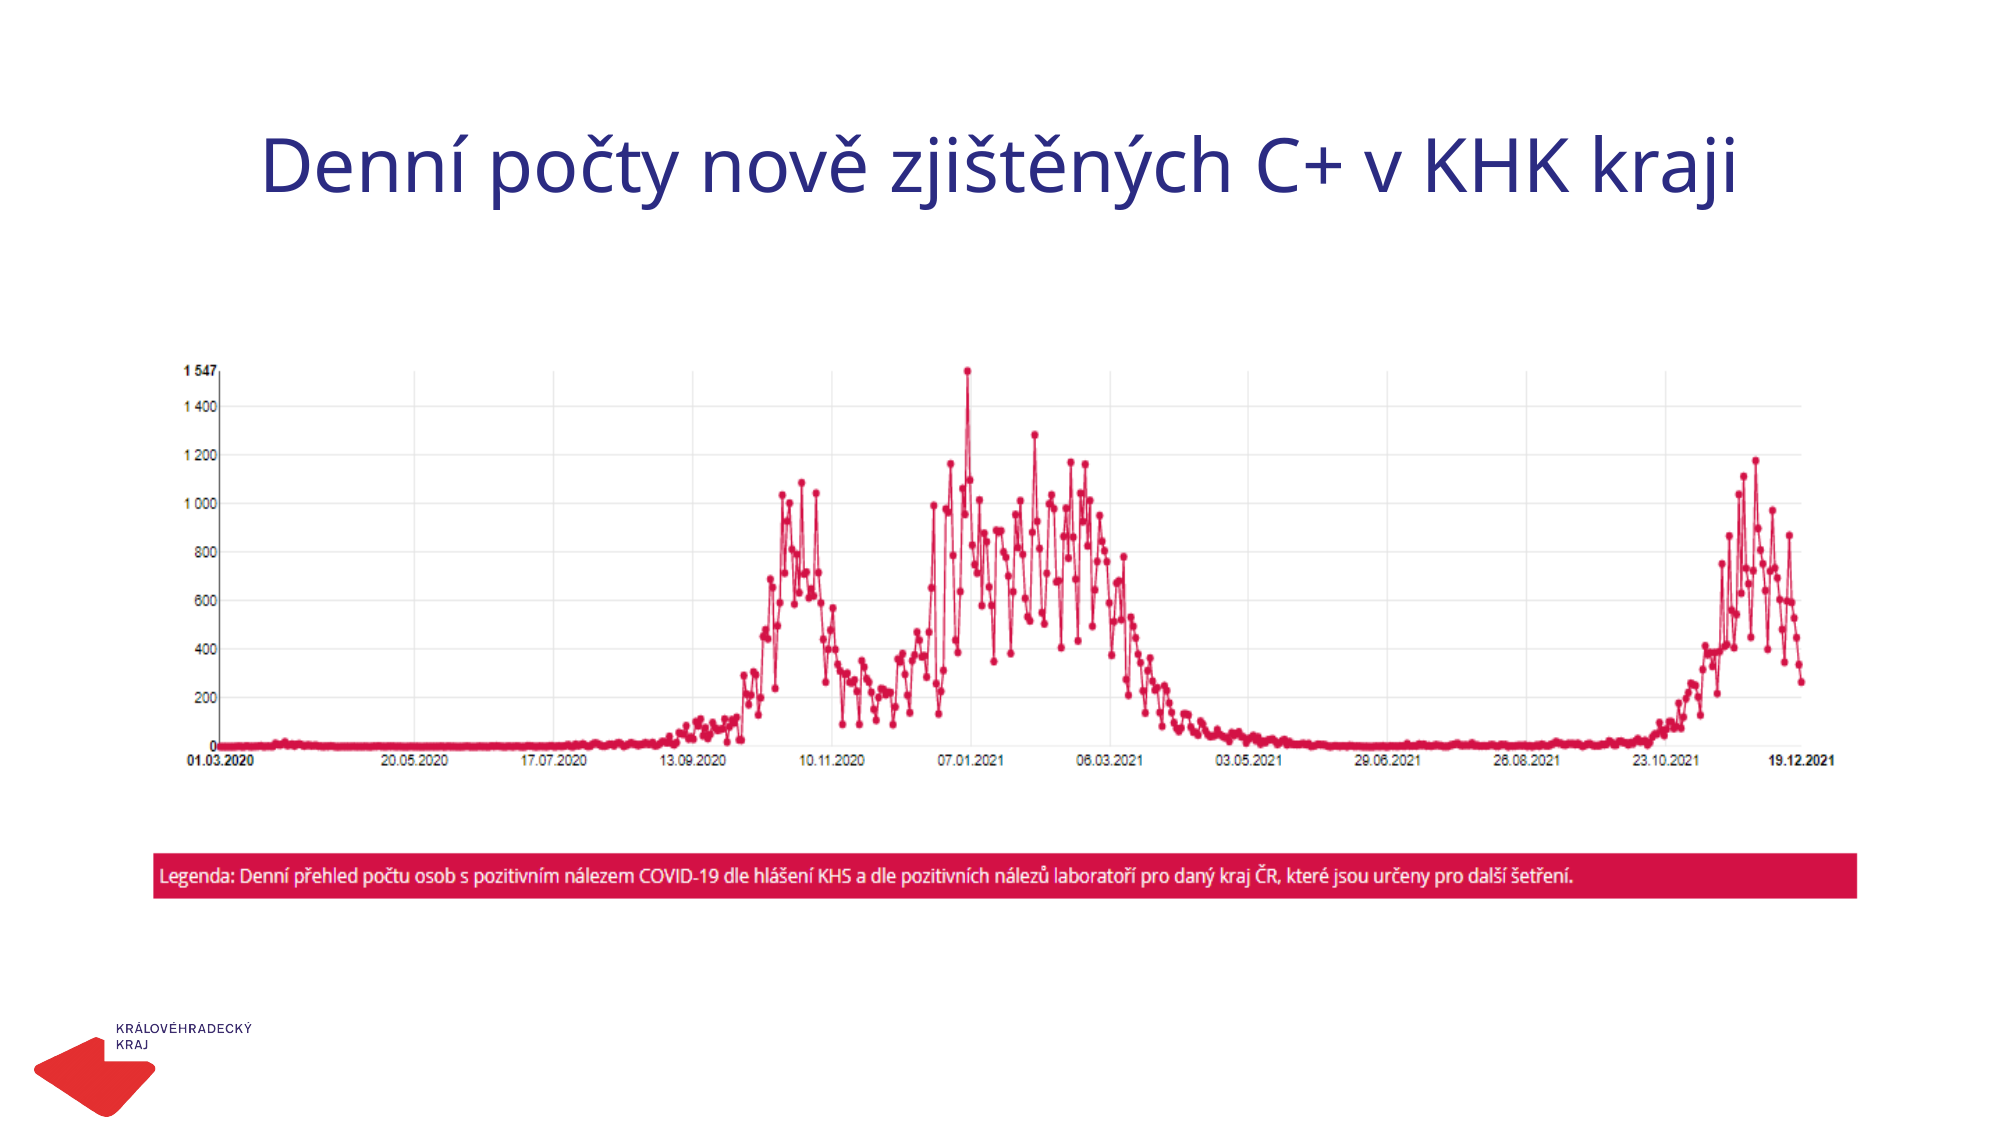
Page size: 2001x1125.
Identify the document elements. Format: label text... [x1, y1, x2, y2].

title Denní počty nově zjištěných C+ v KHK kraji [137, 59, 1863, 278]
picture [30, 1013, 252, 1125]
picture [141, 315, 1867, 902]
